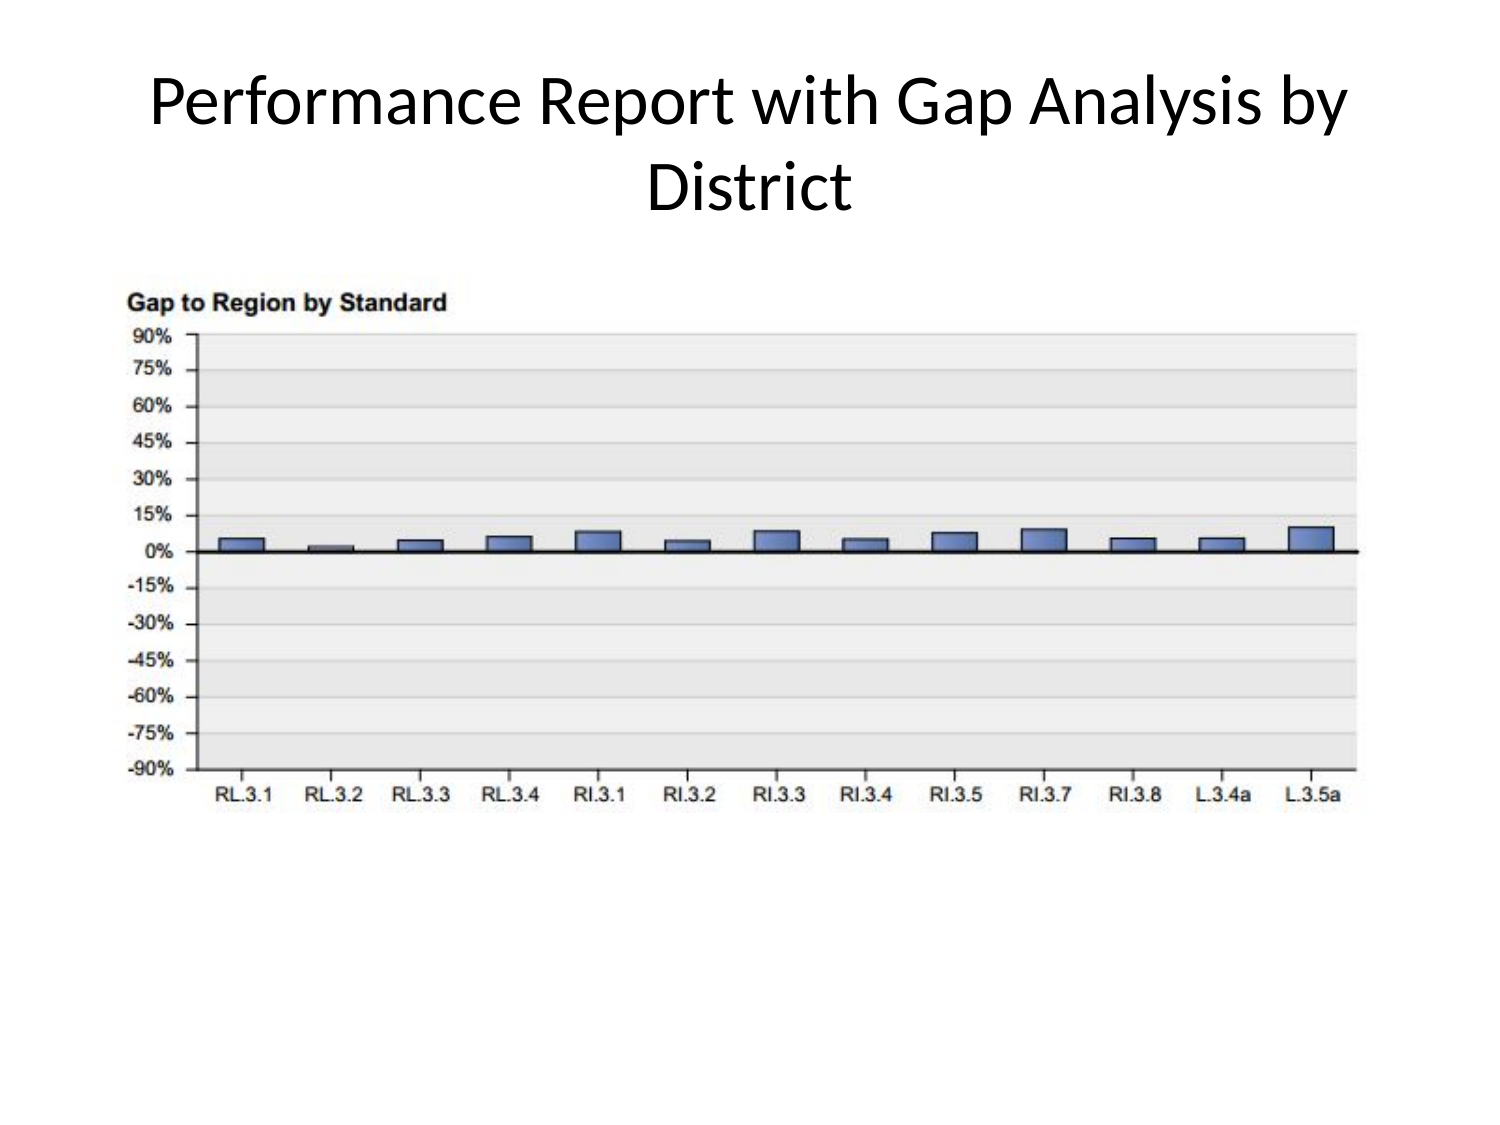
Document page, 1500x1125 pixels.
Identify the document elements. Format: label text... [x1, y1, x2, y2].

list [112, 274, 1407, 813]
title Performance Report with Gap Analysis by District [75, 45, 1425, 233]
